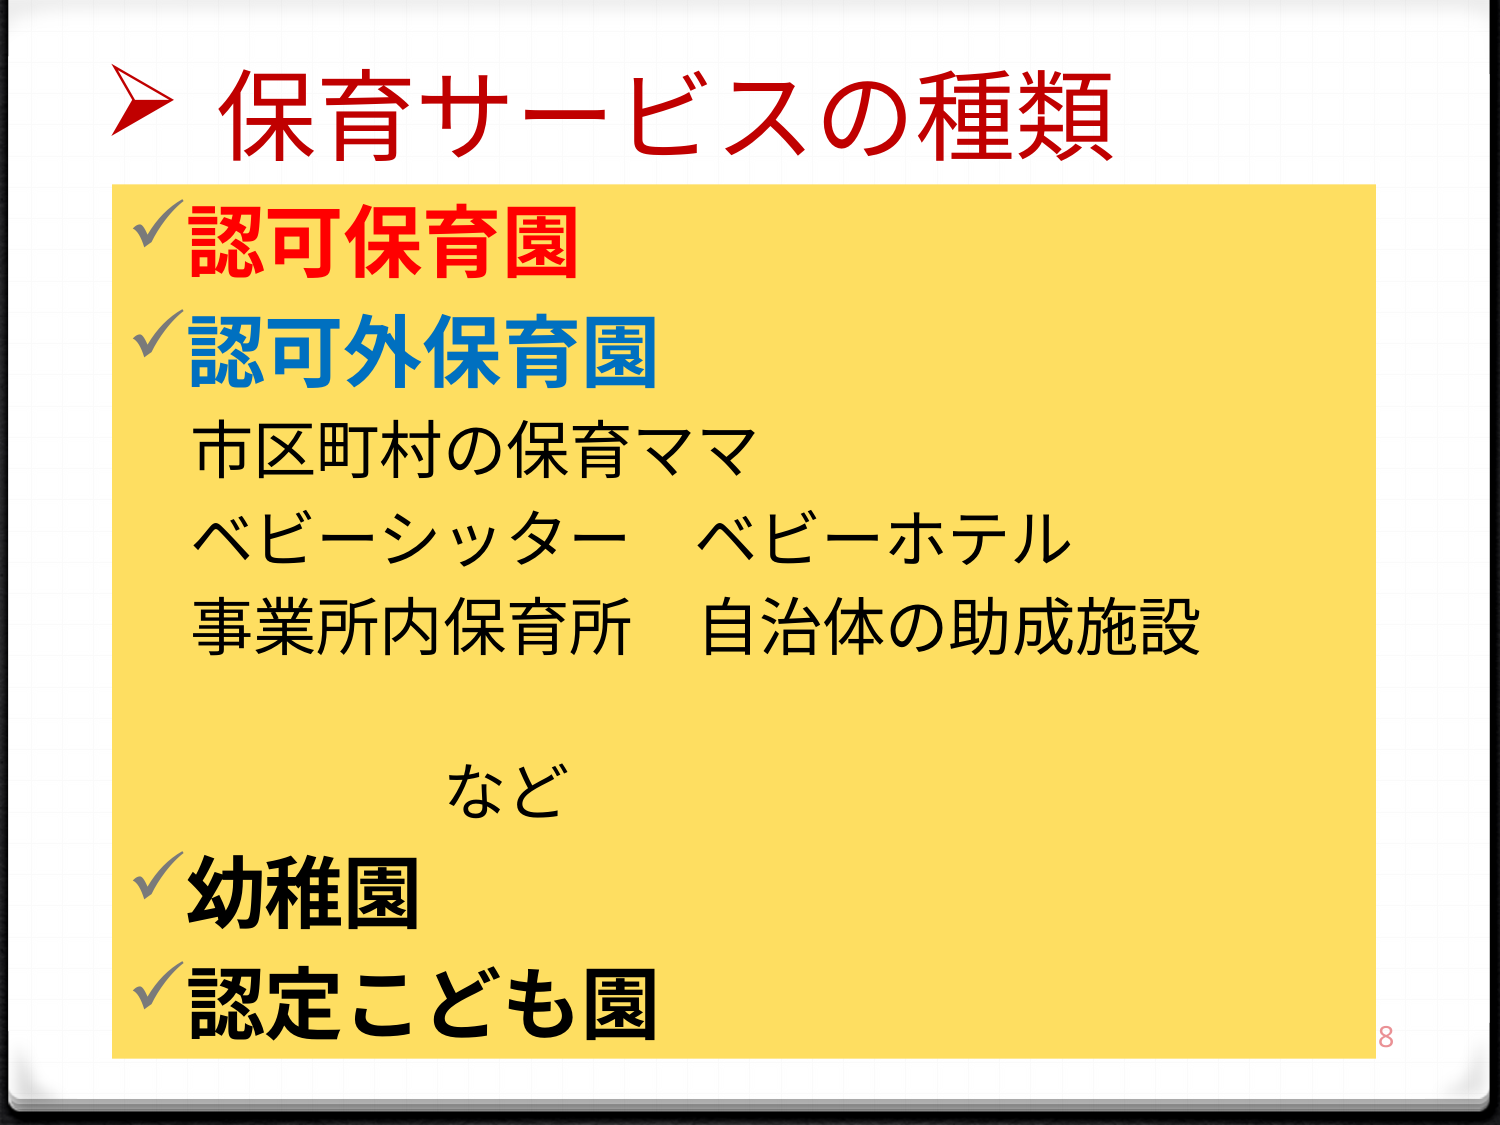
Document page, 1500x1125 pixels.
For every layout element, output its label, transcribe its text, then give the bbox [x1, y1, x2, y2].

title 保育サービスの種類 [88, 0, 1408, 232]
slide_number 8 [1059, 1008, 1410, 1069]
picture [0, 0, 1500, 1125]
list 認可保育園 認可外保育園 市区町村の保育ママ ベビーシッター ベビーホテル 事業所内保育所 自治体の助成施設 など 幼稚園 認定こども園 [112, 184, 1376, 1059]
